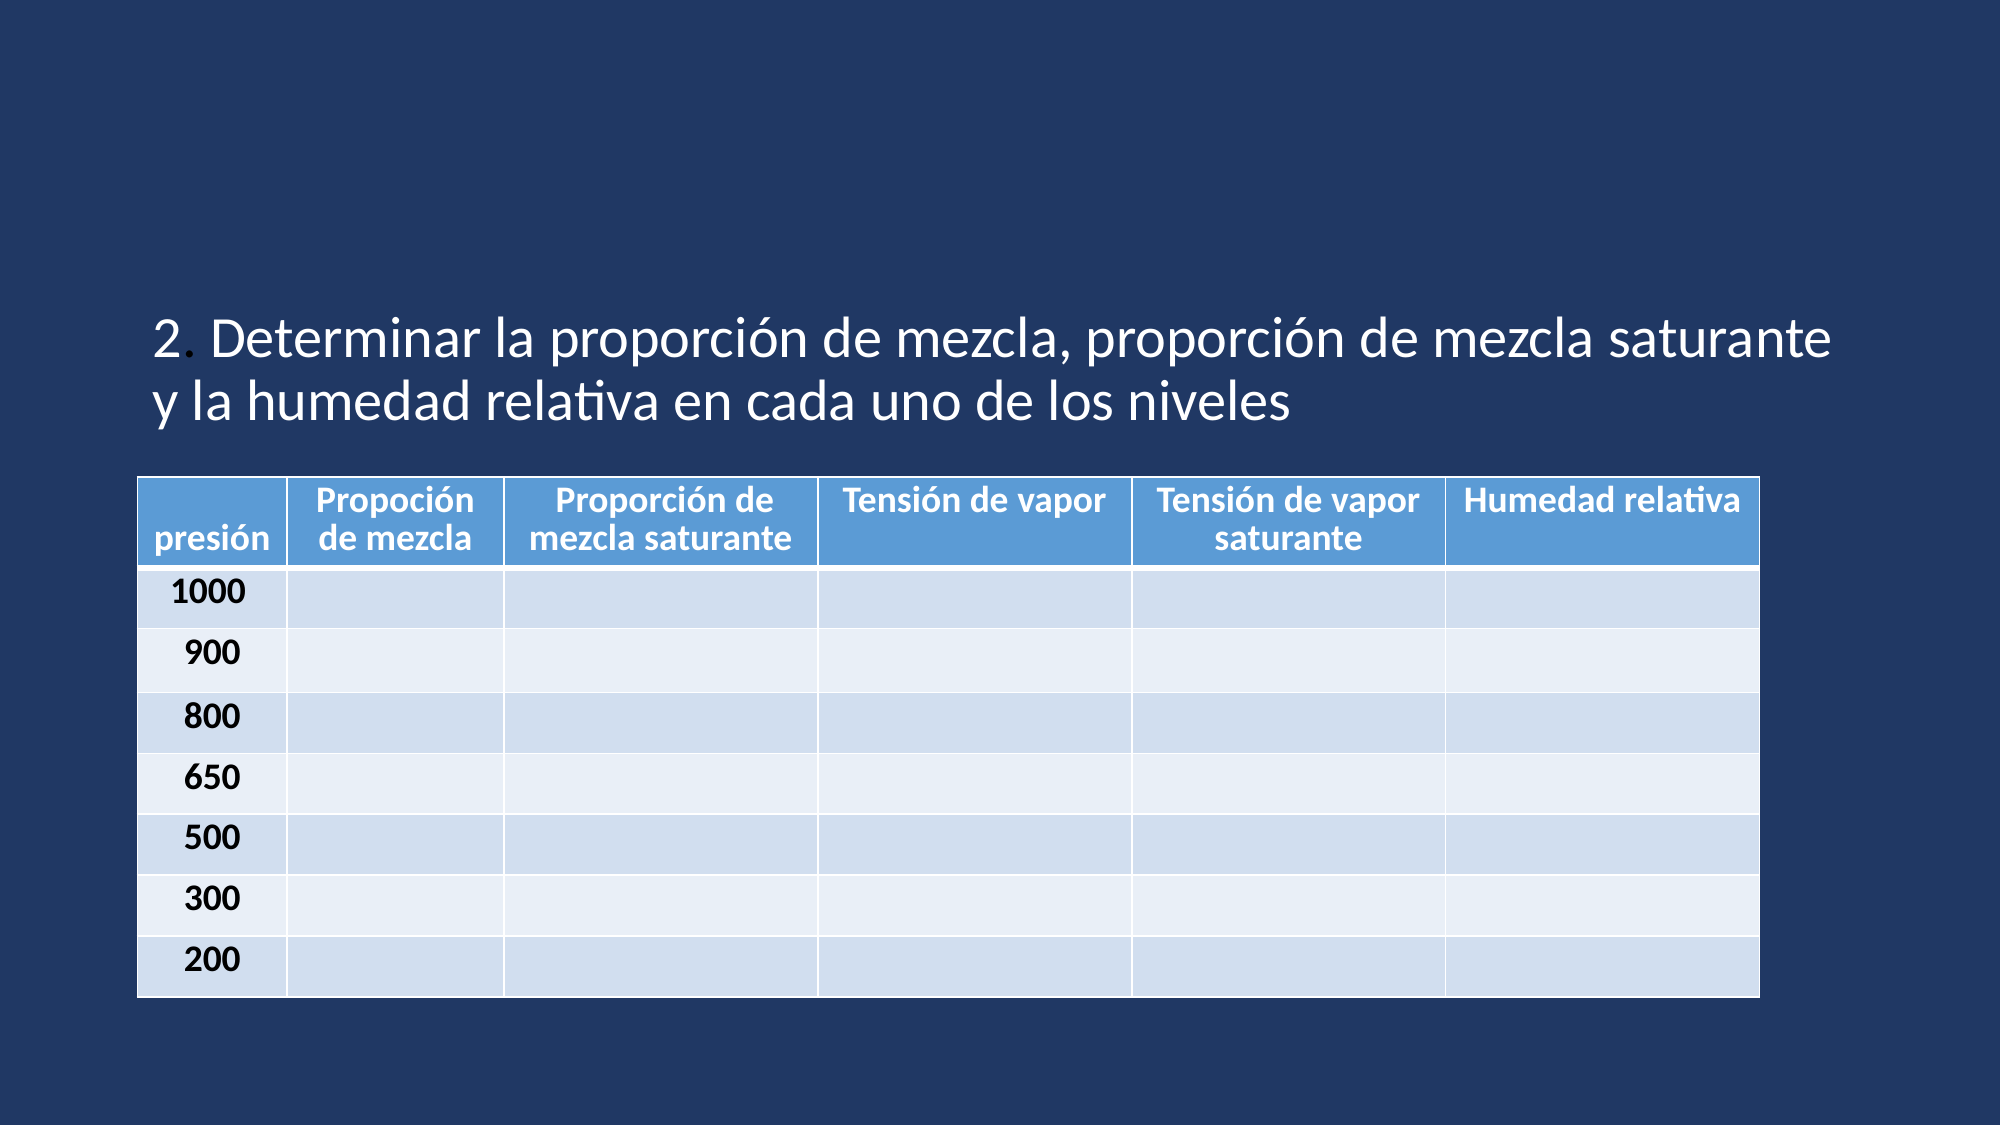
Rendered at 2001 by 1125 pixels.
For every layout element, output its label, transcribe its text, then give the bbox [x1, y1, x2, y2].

table_cell [288, 571, 503, 628]
table_cell [505, 629, 817, 692]
table_cell [1446, 629, 1759, 692]
table_cell [505, 571, 817, 628]
table_cell [1446, 571, 1759, 628]
table_cell [505, 815, 817, 874]
table_cell 650 [138, 754, 286, 813]
table_cell [1133, 571, 1445, 628]
table_cell [288, 937, 503, 996]
table_cell [819, 693, 1131, 753]
table_cell [819, 937, 1131, 996]
table_header presión [138, 478, 286, 565]
table_header Tensión de vapor saturante [1133, 478, 1445, 565]
table_cell [1133, 754, 1445, 813]
table_cell 200 [138, 937, 286, 996]
table_cell [1133, 876, 1445, 935]
table_header Proporción de mezcla saturante [505, 478, 817, 565]
table_cell 900 [138, 629, 286, 692]
table_cell 500 [138, 815, 286, 874]
table_cell [1446, 876, 1759, 935]
table_cell [819, 754, 1131, 813]
table_cell [288, 693, 503, 753]
table_header Propoción de mezcla [288, 478, 503, 565]
table_cell [505, 876, 817, 935]
table_cell [505, 754, 817, 813]
list 2. Determinar la proporción de mezcla, proporción de mezcla saturante y la humedad relativa en cada uno de los niveles [137, 299, 1863, 1014]
table_cell [819, 876, 1131, 935]
table_cell [819, 815, 1131, 874]
table_cell [819, 629, 1131, 692]
table_cell [1446, 937, 1759, 996]
table_cell [288, 815, 503, 874]
table_cell [1133, 629, 1445, 692]
table_cell [505, 693, 817, 753]
table_cell [1446, 815, 1759, 874]
table_cell [819, 571, 1131, 628]
table_cell 800 [138, 693, 286, 753]
table_cell [1133, 937, 1445, 996]
table_header Humedad relativa [1446, 478, 1759, 565]
table_cell [505, 937, 817, 996]
table_cell [288, 629, 503, 692]
table_cell [1446, 754, 1759, 813]
table_header Tensión de vapor [819, 478, 1131, 565]
table_cell [1446, 693, 1759, 753]
table_cell [1133, 815, 1445, 874]
table_cell [288, 876, 503, 935]
table_cell [288, 754, 503, 813]
table_cell [1133, 693, 1445, 753]
table_cell 300 [138, 876, 286, 935]
table_cell 1000 [138, 571, 286, 628]
